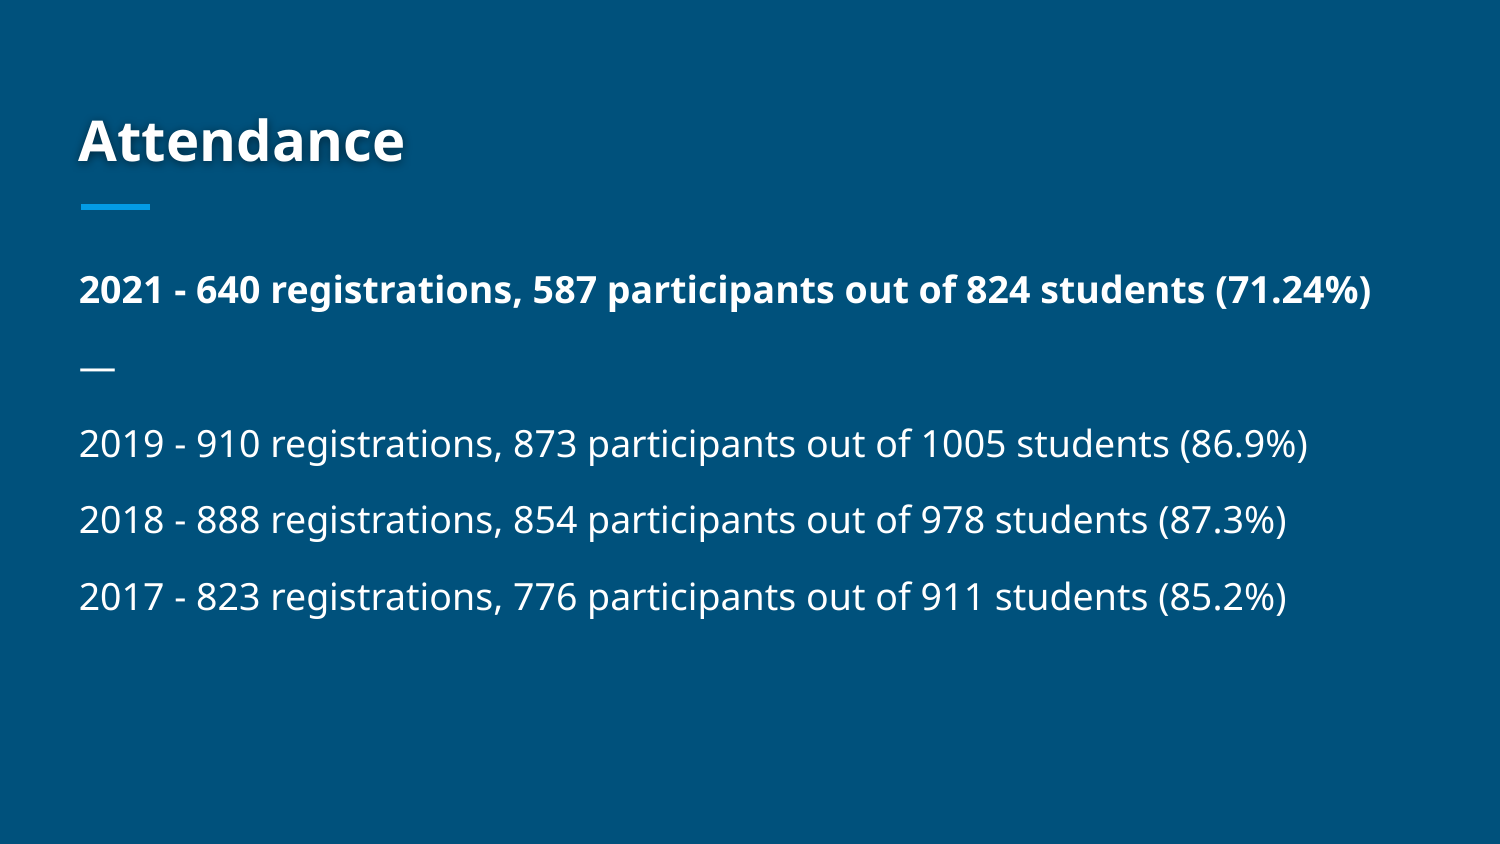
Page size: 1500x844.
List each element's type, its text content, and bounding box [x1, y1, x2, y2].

list 2021 - 640 registrations, 587 participants out of 824 students (71.24%) — 2019 - 910 registrations, 873 participants out of 1005 students (86.9%) 2018 - 888 registrations, 854 participants out of 978 students (87.3%) 2017 - 823 registrations, 776 participants out of 911 students (85.2%) [63, 244, 1437, 750]
title Attendance [63, 75, 1437, 188]
